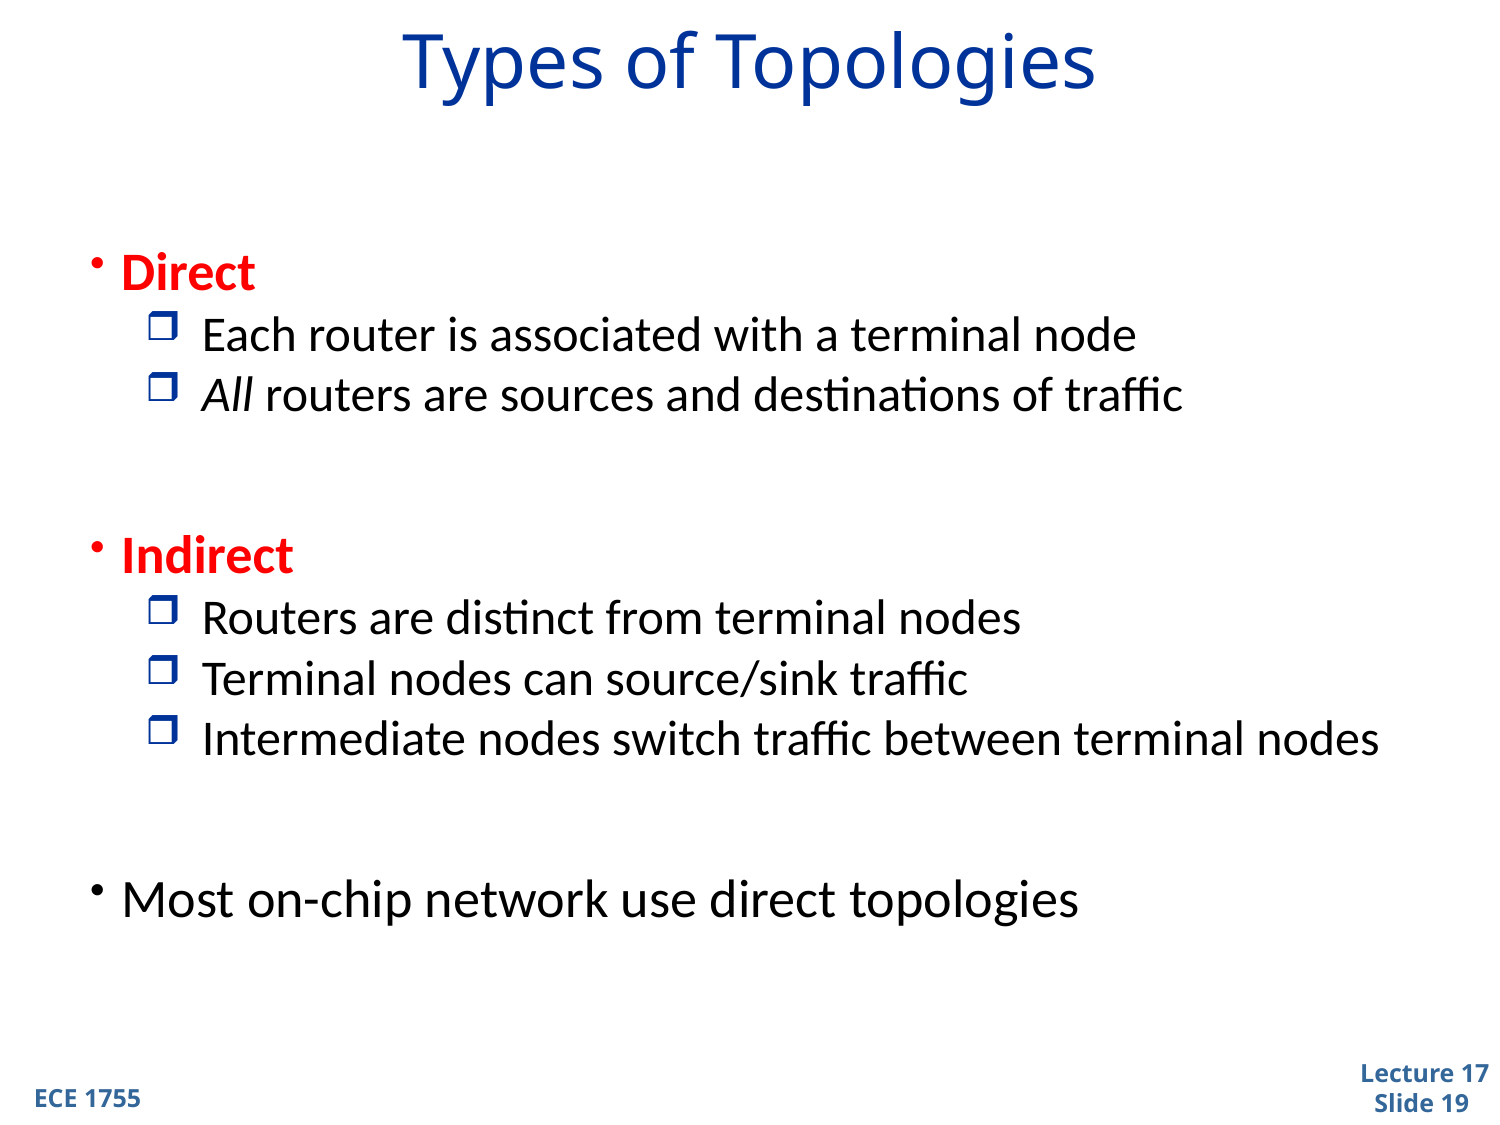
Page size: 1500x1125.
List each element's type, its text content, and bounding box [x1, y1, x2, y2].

list Direct Each router is associated with a terminal node All routers are sources and destinations of traffic Indirect Routers are distinct from terminal nodes Terminal nodes can source/sink traffic Intermediate nodes switch traffic between terminal nodes Most on-chip network use direct topologies [74, 243, 1426, 1006]
title Types of Topologies [71, 2, 1429, 198]
